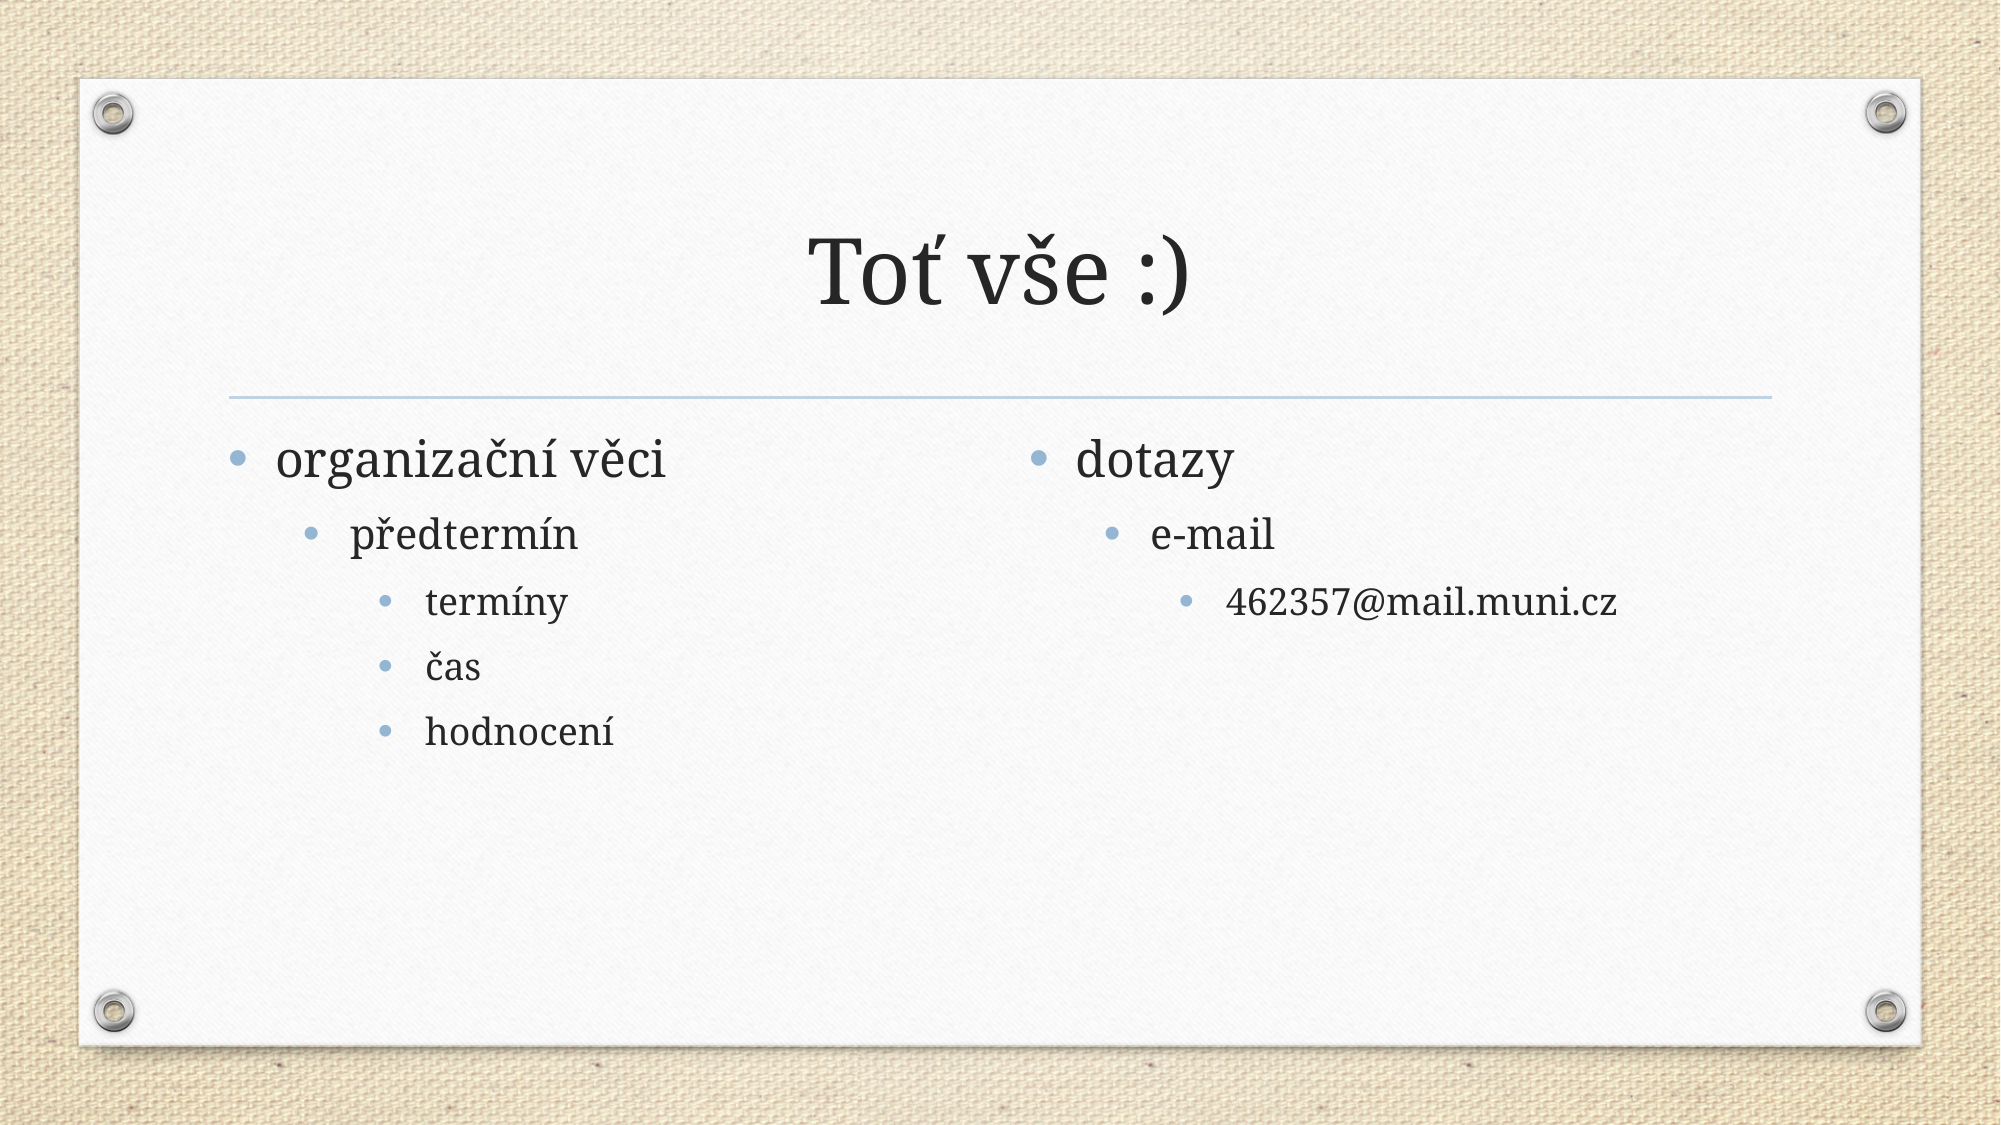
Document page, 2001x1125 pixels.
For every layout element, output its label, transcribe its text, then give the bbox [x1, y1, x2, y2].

picture [0, 0, 2001, 1125]
list organizační věci předtermín termíny čas hodnocení [213, 420, 987, 963]
list dotazy e-mail 462357@mail.muni.cz [1013, 420, 1788, 963]
title Toť vše :) [212, 161, 1788, 375]
